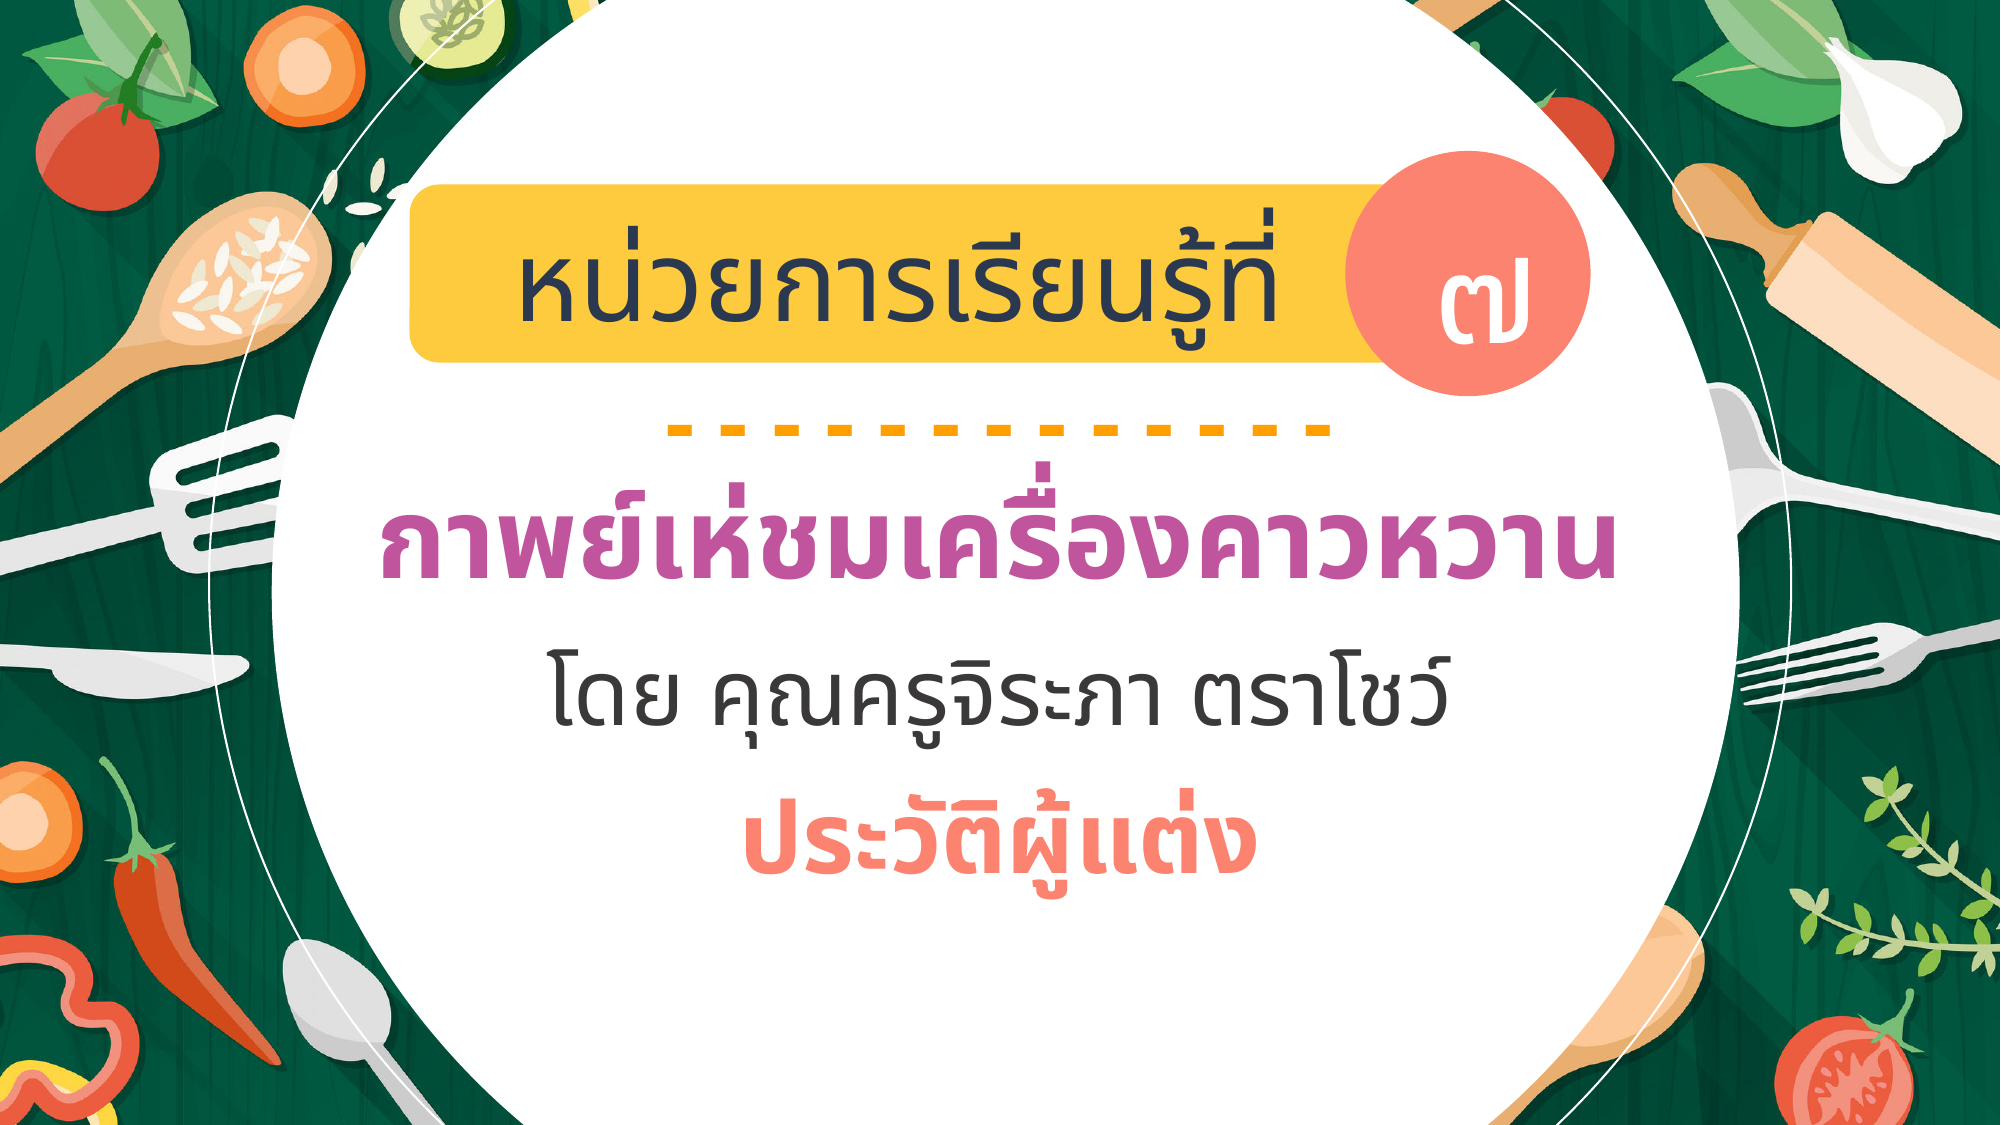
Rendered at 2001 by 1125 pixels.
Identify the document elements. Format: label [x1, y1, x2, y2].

text_box [209, 0, 1792, 1125]
picture [1792, 0, 2000, 1125]
picture [0, 0, 209, 1125]
